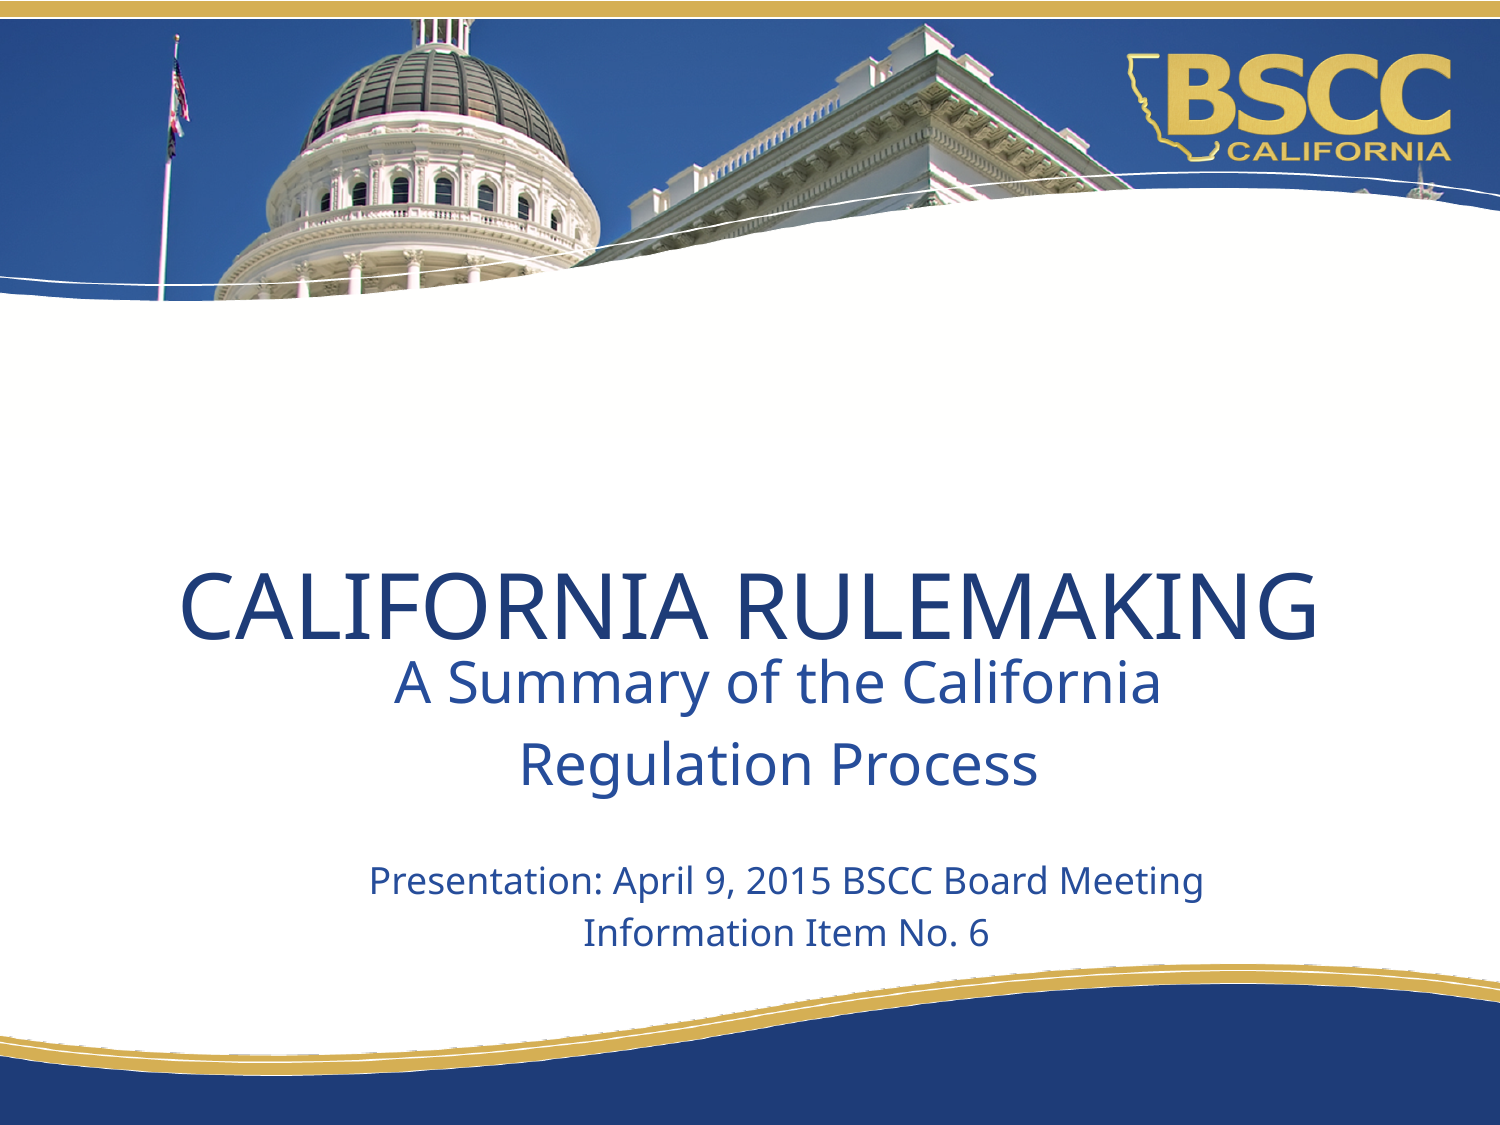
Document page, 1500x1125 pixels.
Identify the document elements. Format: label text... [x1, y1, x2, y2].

picture [0, 962, 1500, 1125]
subtitle A Summary of the California Regulation Process Presentation: April 9, 2015 BSCC Board Meeting Information Item No. 6 [0, 638, 1500, 738]
picture [0, 0, 1500, 350]
title CALIFORNIA RULEMAKING [0, 512, 1500, 638]
